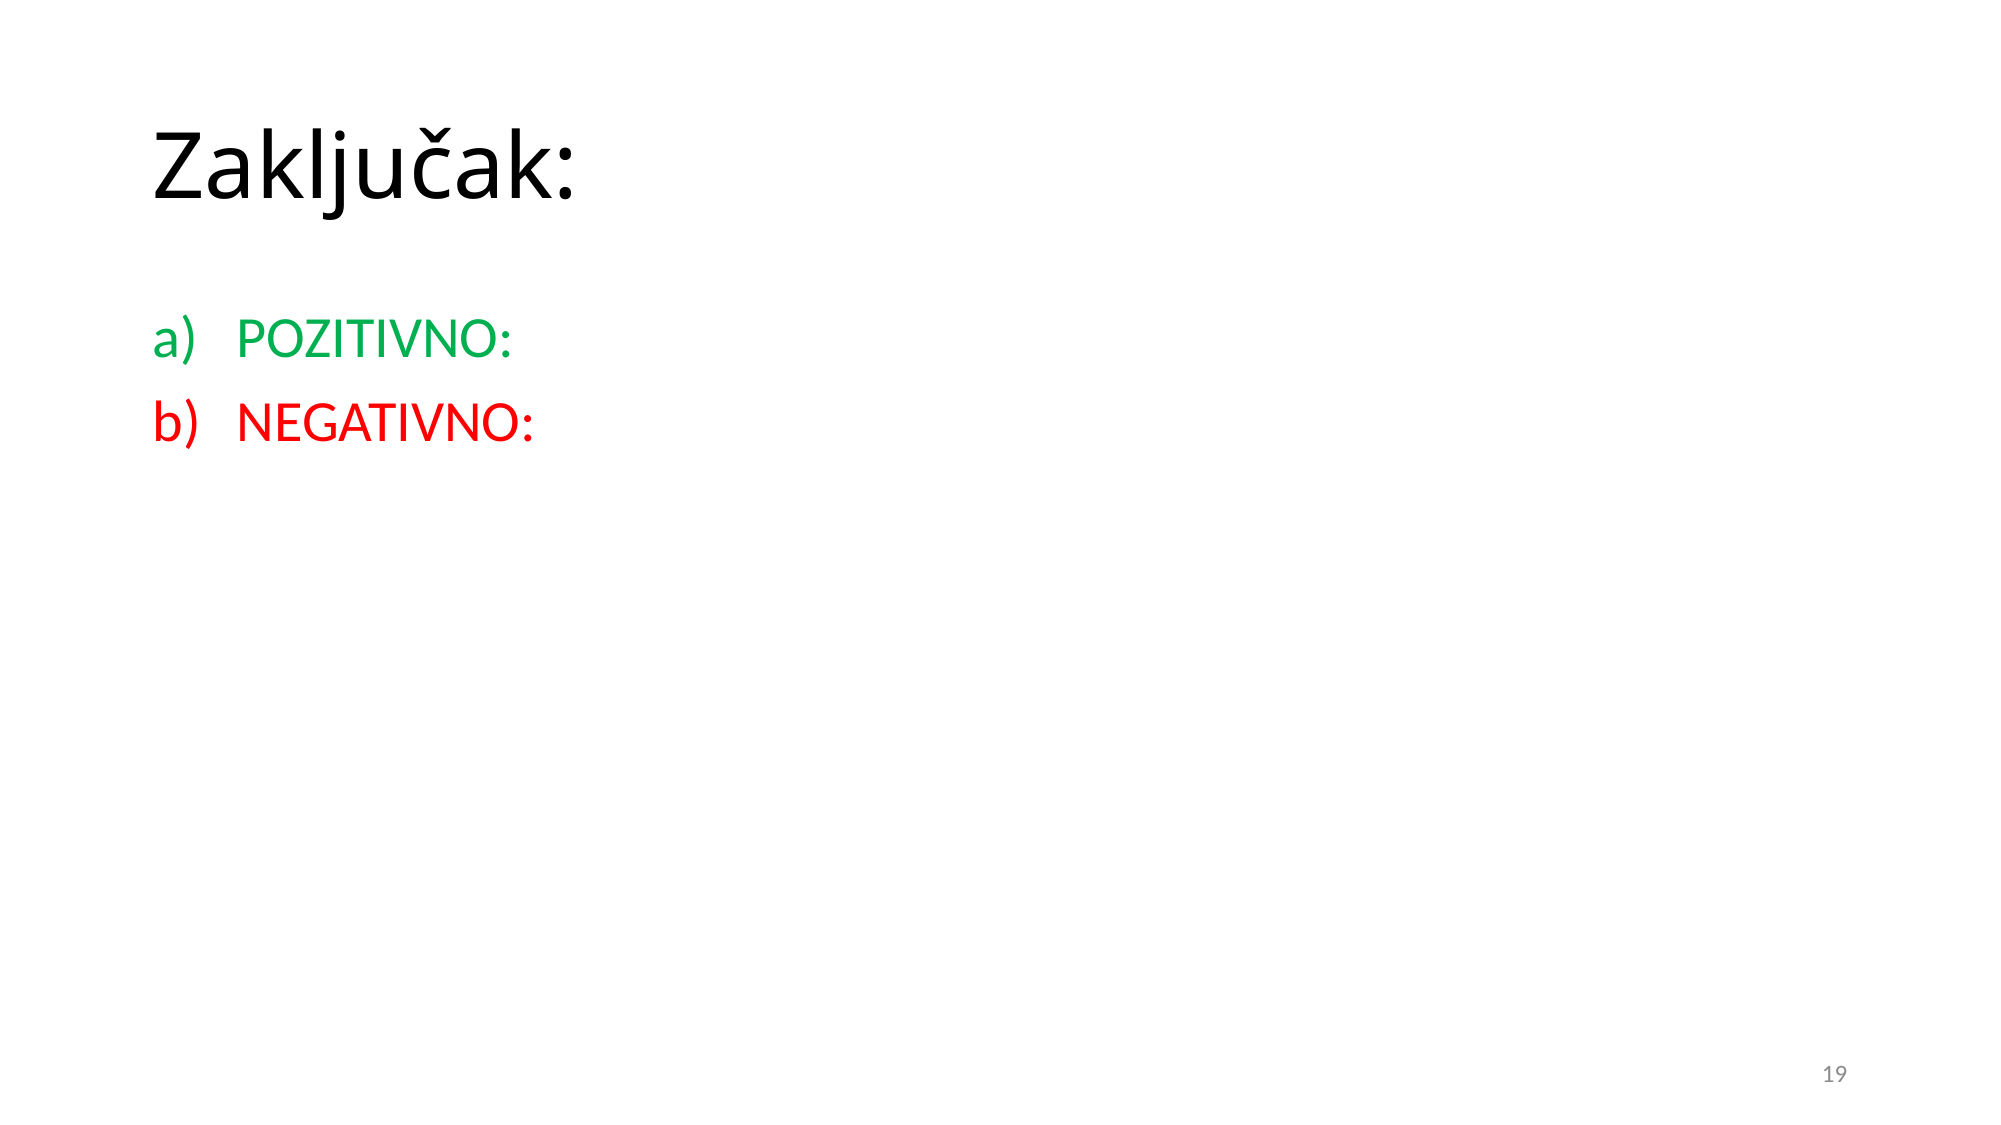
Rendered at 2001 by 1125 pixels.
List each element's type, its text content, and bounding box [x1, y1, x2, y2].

title Zaključak: [137, 59, 1863, 278]
list POZITIVNO: NEGATIVNO: [137, 299, 1863, 1014]
slide_number 19 [1412, 1042, 1863, 1103]
